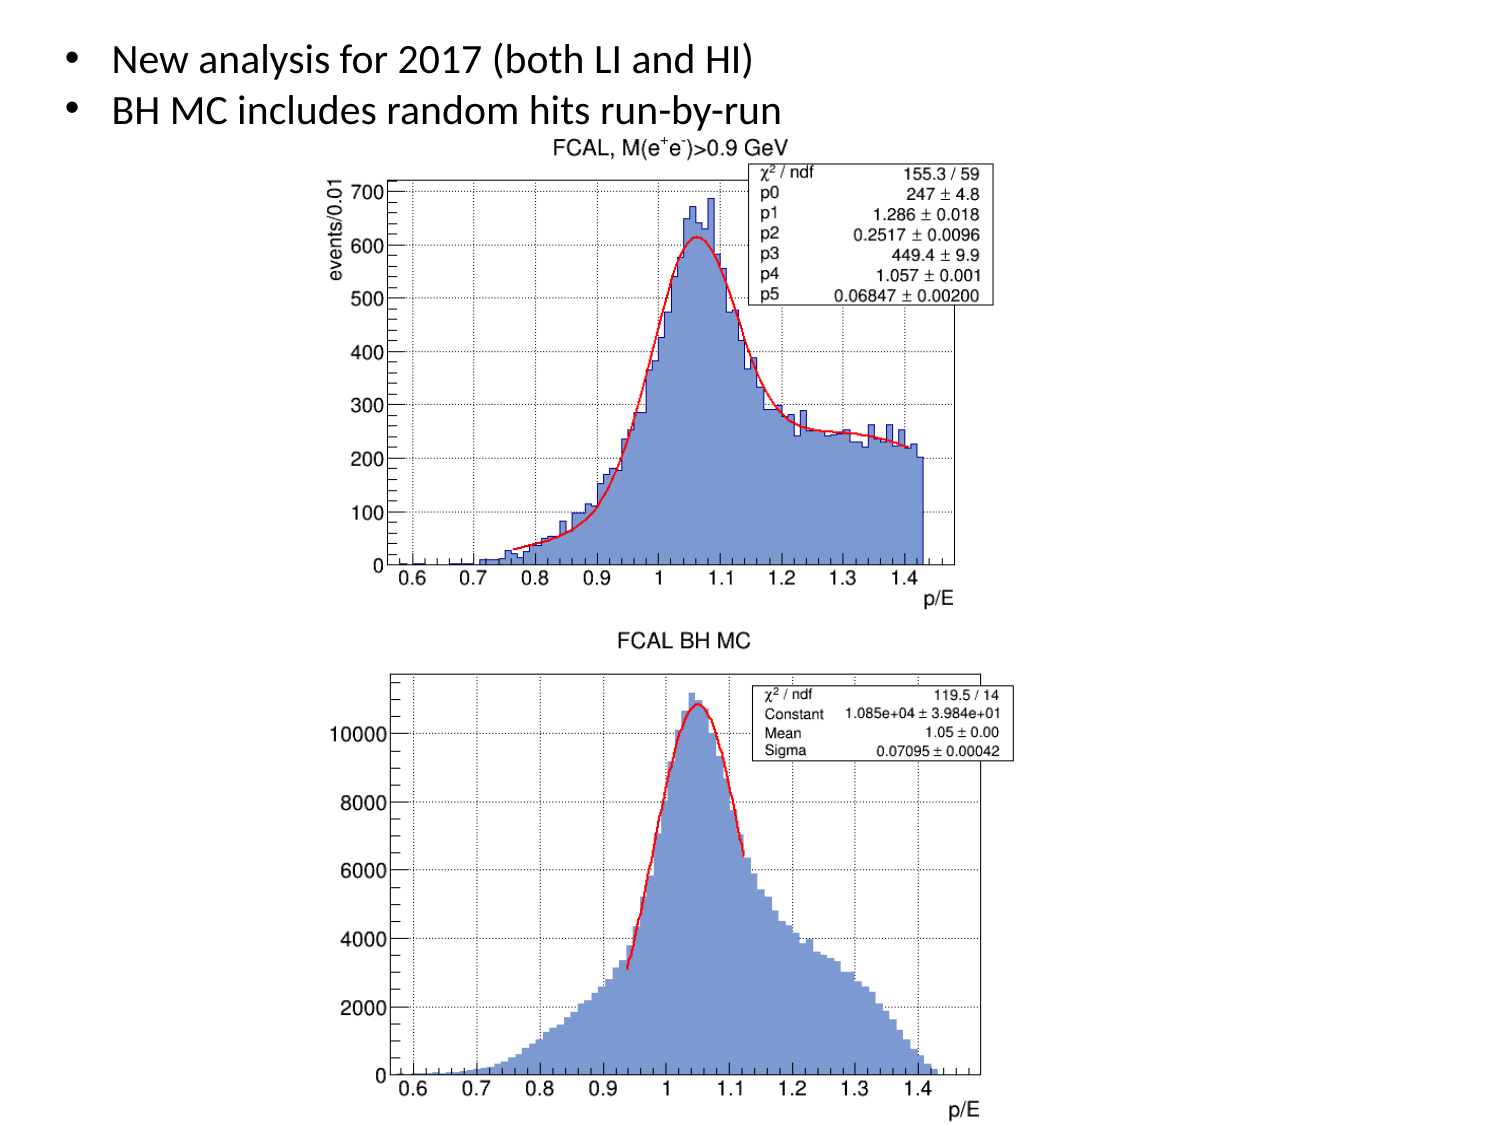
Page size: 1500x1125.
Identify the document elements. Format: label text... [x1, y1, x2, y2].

picture [317, 131, 1026, 613]
picture [317, 624, 1055, 1125]
text_box New analysis for 2017 (both LI and HI) BH MC includes random hits run-by-run [50, 24, 1500, 190]
